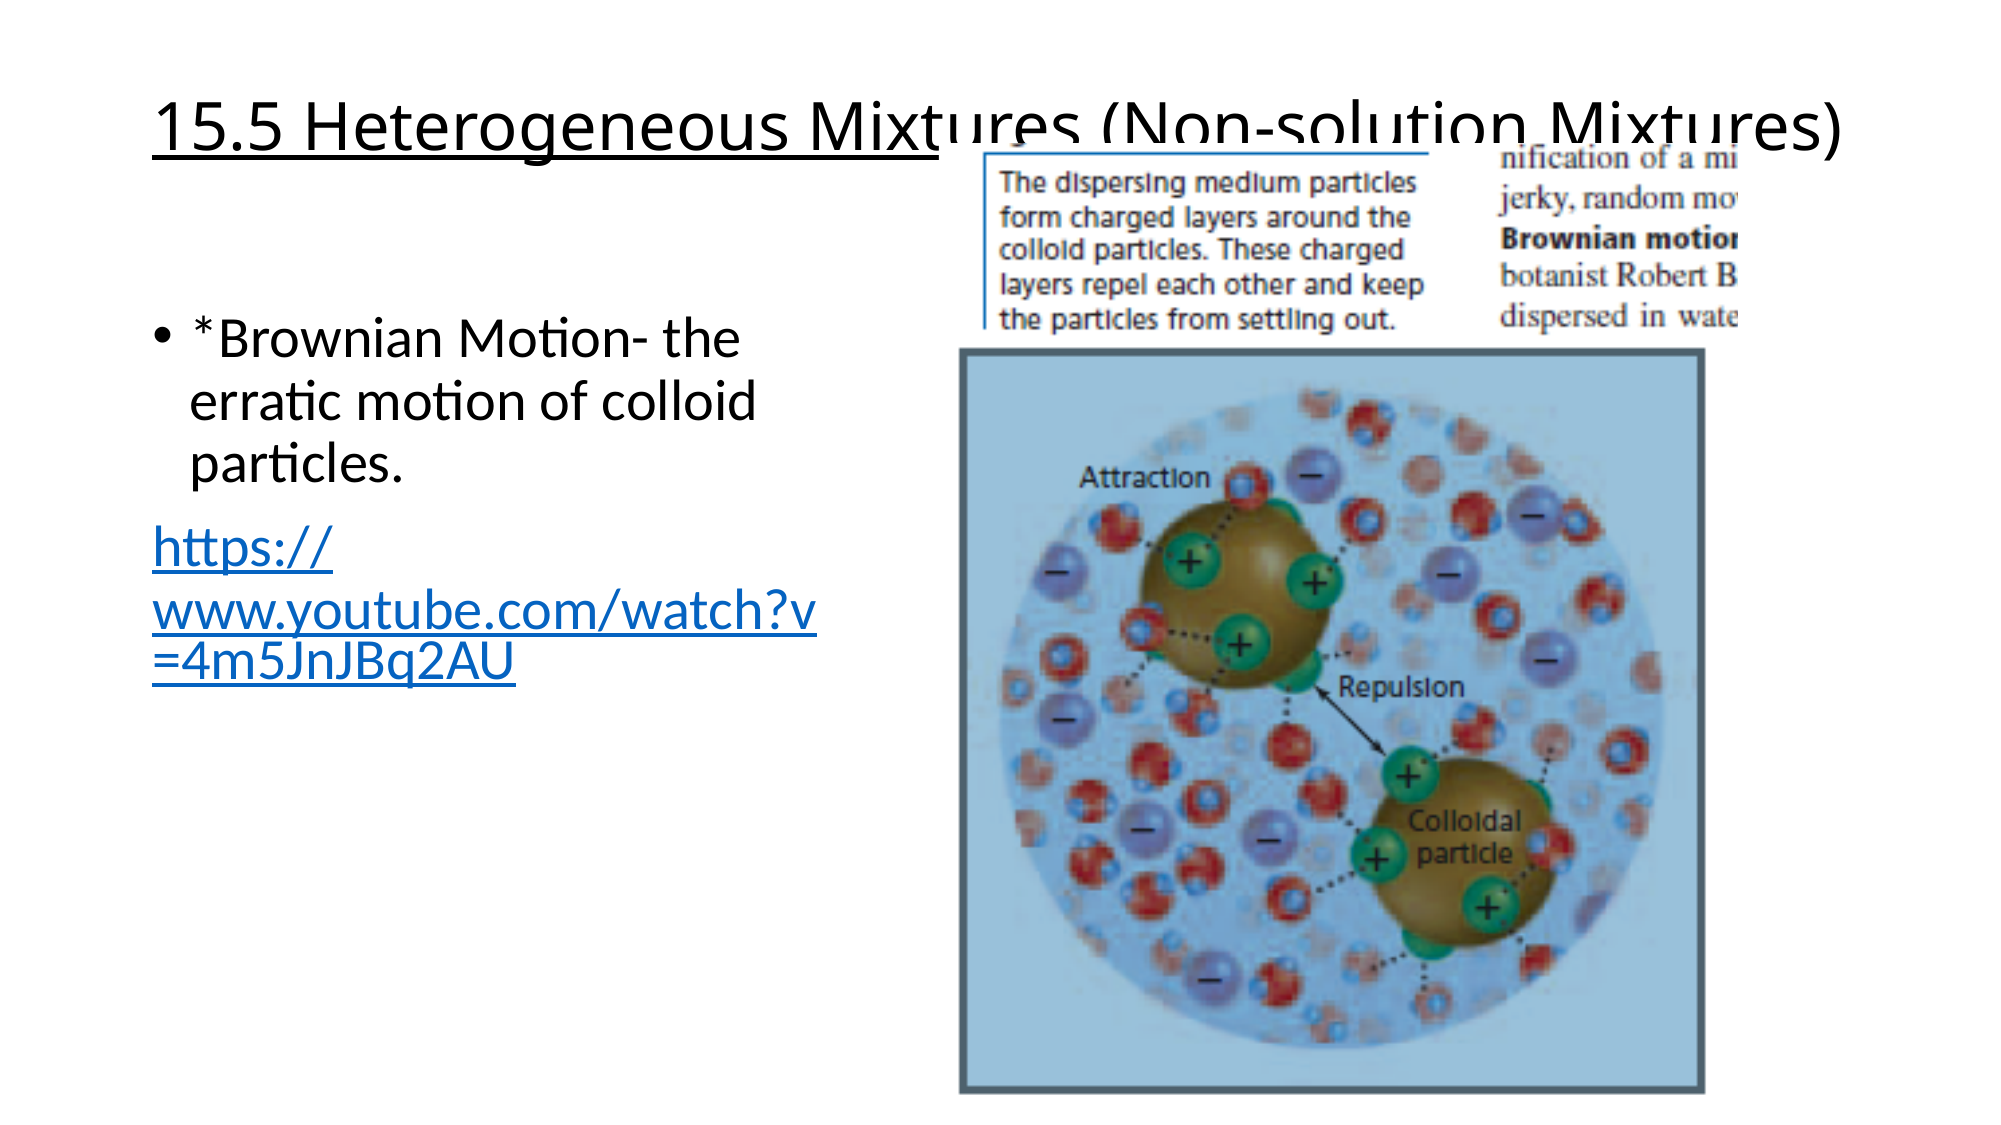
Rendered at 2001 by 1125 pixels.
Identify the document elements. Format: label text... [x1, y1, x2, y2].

title 15.5 Heterogeneous Mixtures (Non-solution Mixtures) [137, 59, 1863, 278]
picture [938, 143, 1738, 1097]
list *Brownian Motion- the erratic motion of colloid particles. https://www.youtube.com/watch?v=4m5JnJBq2AU [137, 299, 838, 1014]
